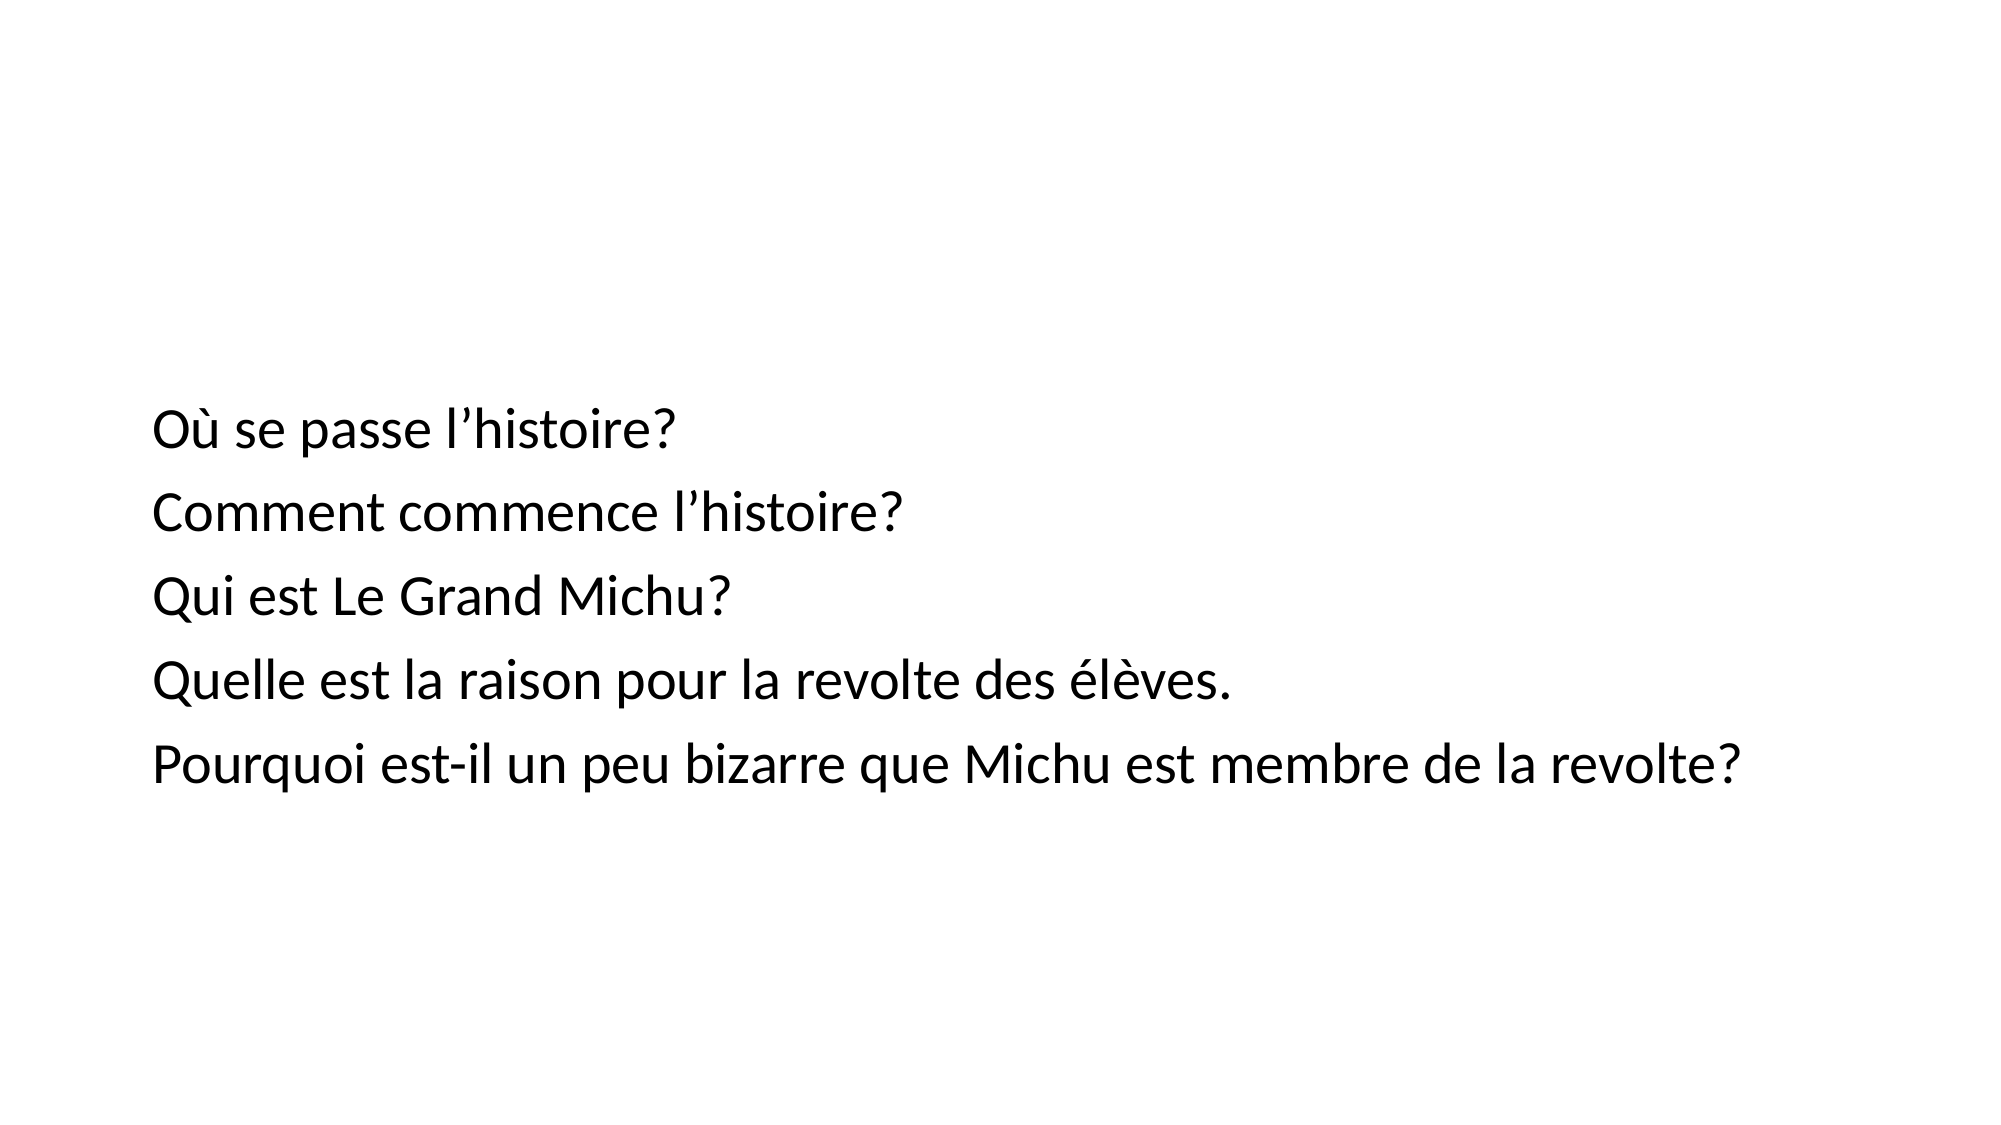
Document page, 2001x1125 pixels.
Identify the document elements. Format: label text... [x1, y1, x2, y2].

list Où se passe l’histoire? Comment commence l’histoire? Qui est Le Grand Michu? Quelle est la raison pour la revolte des élèves. Pourquoi est-il un peu bizarre que Michu est membre de la revolte? [137, 299, 1863, 1014]
